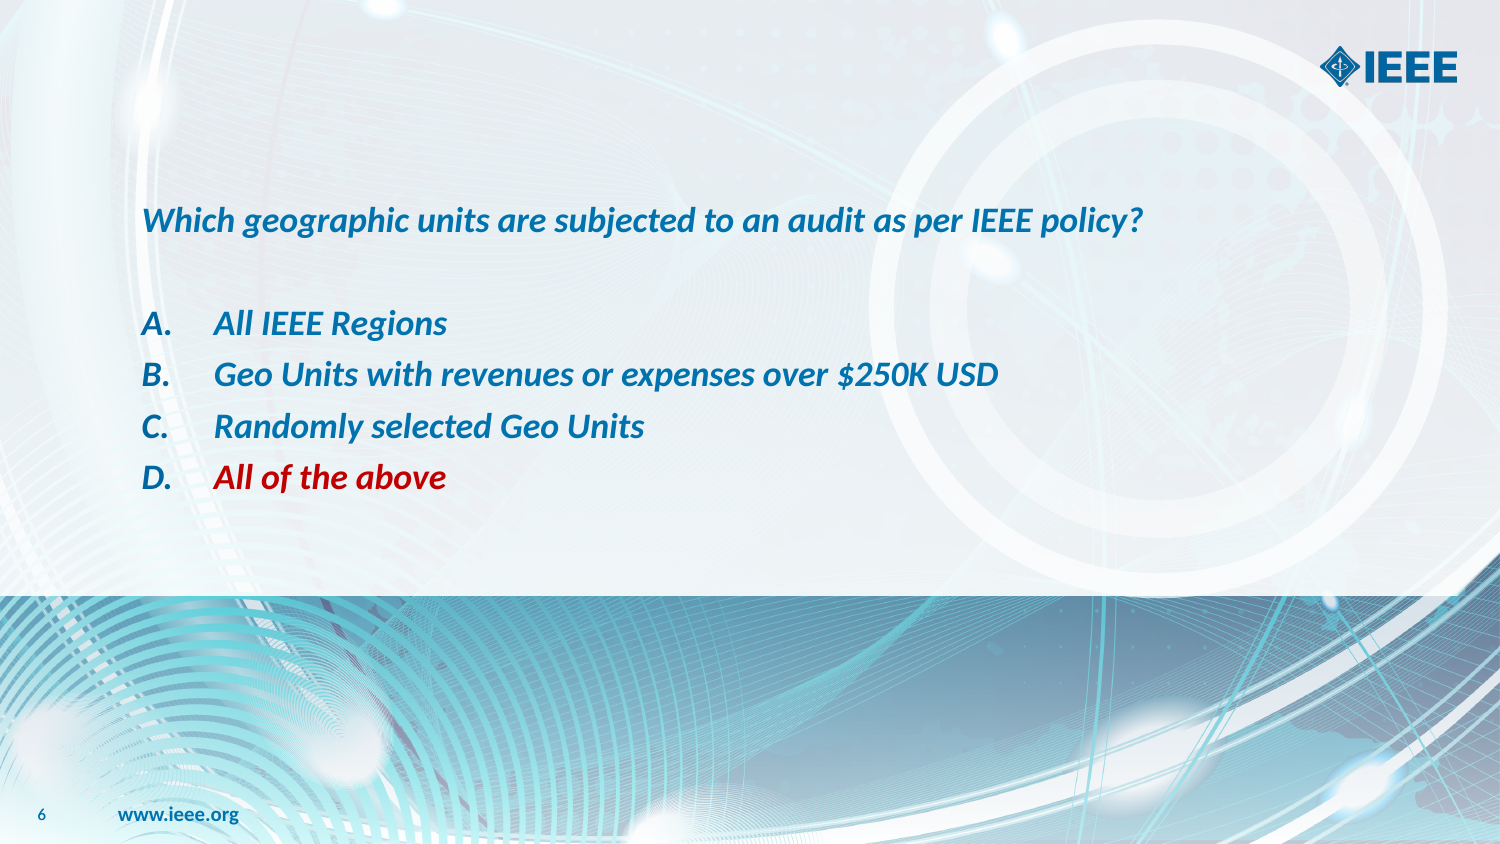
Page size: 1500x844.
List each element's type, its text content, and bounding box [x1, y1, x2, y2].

picture [1320, 46, 1457, 87]
slide_number 6 [22, 786, 93, 841]
subtitle Which geographic units are subjected to an audit as per IEEE policy? All IEEE Regions Geo Units with revenues or expenses over $250K USD Randomly selected Geo Units All of the above [126, 193, 1367, 507]
